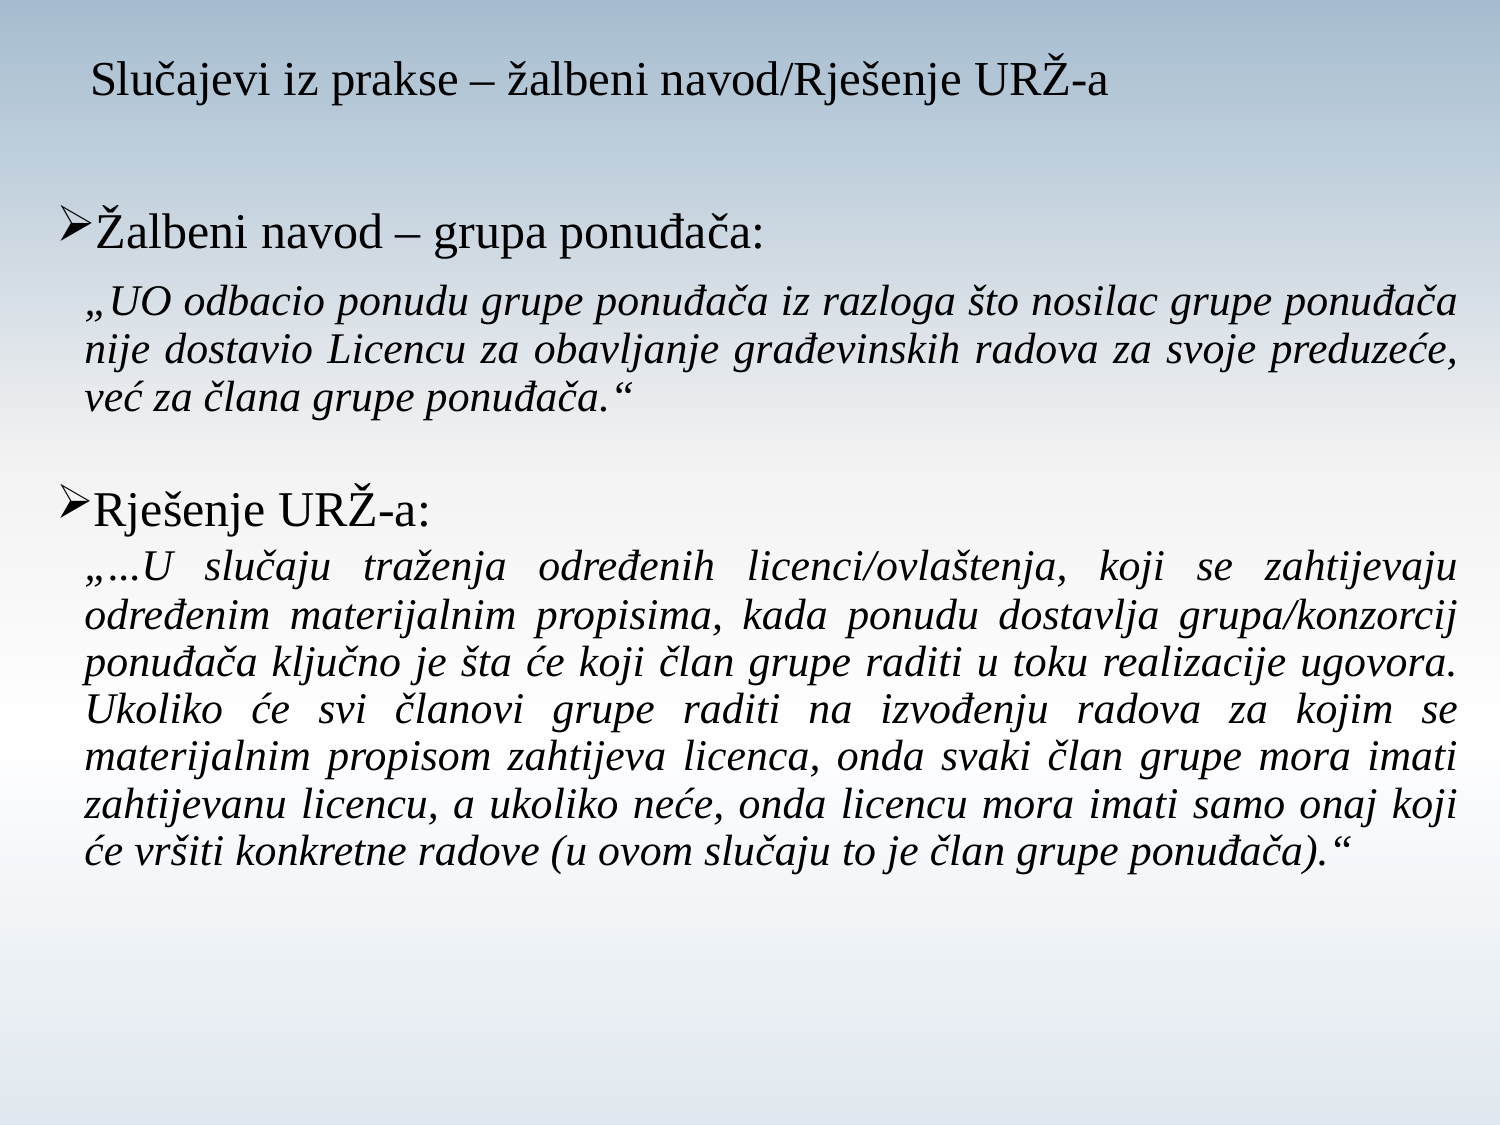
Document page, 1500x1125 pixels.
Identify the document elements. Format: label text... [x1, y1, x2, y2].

picture [0, 0, 1500, 1125]
title Slučajevi iz prakse – žalbeni navod/Rješenje URŽ-a [75, 45, 1400, 114]
list Žalbeni navod – grupa ponuđača: „UO odbacio ponudu grupe ponuđača iz razloga što nosilac grupe ponuđača nije dostavio Licencu za obavljanje građevinskih radova za svoje preduzeće, već za člana grupe ponuđača.“ Rješenje URŽ-a: „...U slučaju traženja određenih licenci/ovlaštenja, koji se zahtijevaju određenim materijalnim propisima, kada ponudu dostavlja grupa/konzorcij ponuđača ključno je šta će koji član grupe raditi u toku realizacije ugovora. Ukoliko će svi članovi grupe raditi na izvođenju radova za kojim se materijalnim propisom zahtijeva licenca, onda svaki član grupe mora imati zahtijevanu licencu, a ukoliko neće, onda licencu mora imati samo onaj koji će vršiti konkretne radove (u ovom slučaju to je član grupe ponuđača).“ [41, 125, 1475, 1102]
